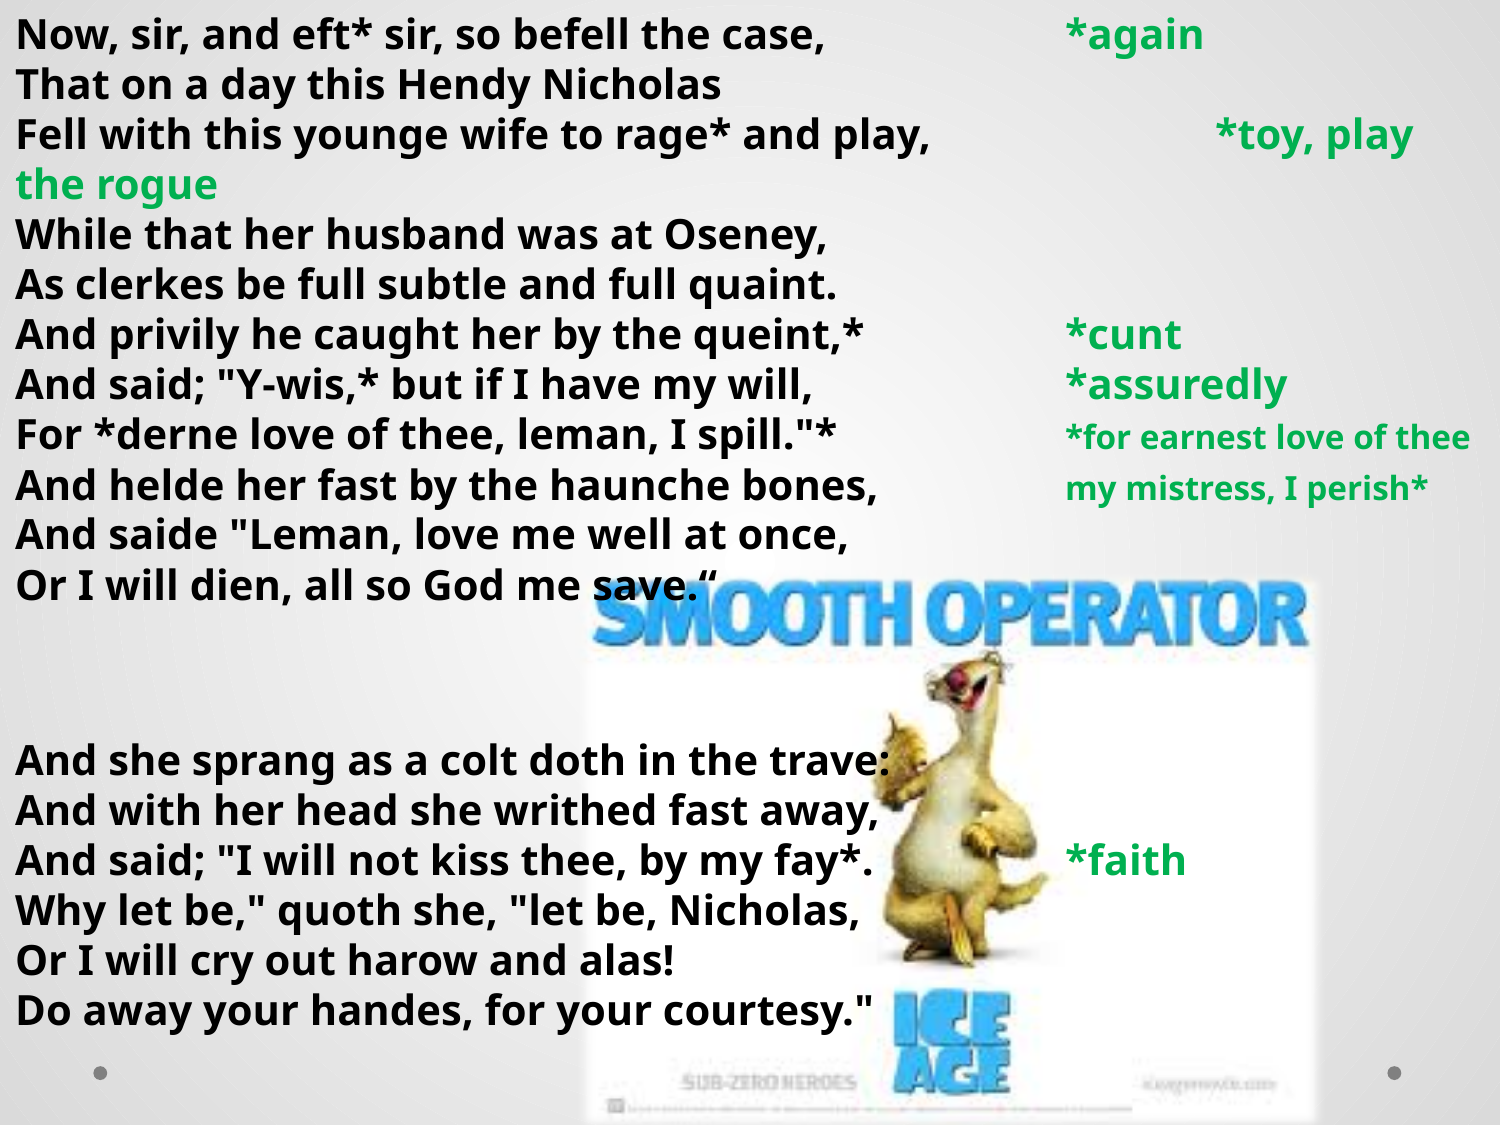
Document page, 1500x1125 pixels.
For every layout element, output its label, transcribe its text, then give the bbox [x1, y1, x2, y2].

picture [574, 570, 1327, 1125]
list Now, sir, and eft* sir, so befell the case, *again That on a day this Hendy Nicholas Fell with this younge wife to rage* and play, *toy, play the rogue While that her husband was at Oseney, As clerkes be full subtle and full quaint. And privily he caught her by the queint,* *cunt And said; "Y-wis,* but if I have my will, *assuredly For *derne love of thee, leman, I spill."* *for earnest love of thee And helde her fast by the haunche bones, my mistress, I perish* And saide "Leman, love me well at once, Or I will dien, all so God me save.“ And she sprang as a colt doth in the trave: And with her head she writhed fast away, And said; "I will not kiss thee, by my fay*. *faith Why let be," quoth she, "let be, Nicholas, Or I will cry out harow and alas! Do away your handes, for your courtesy." [0, 0, 1500, 1125]
